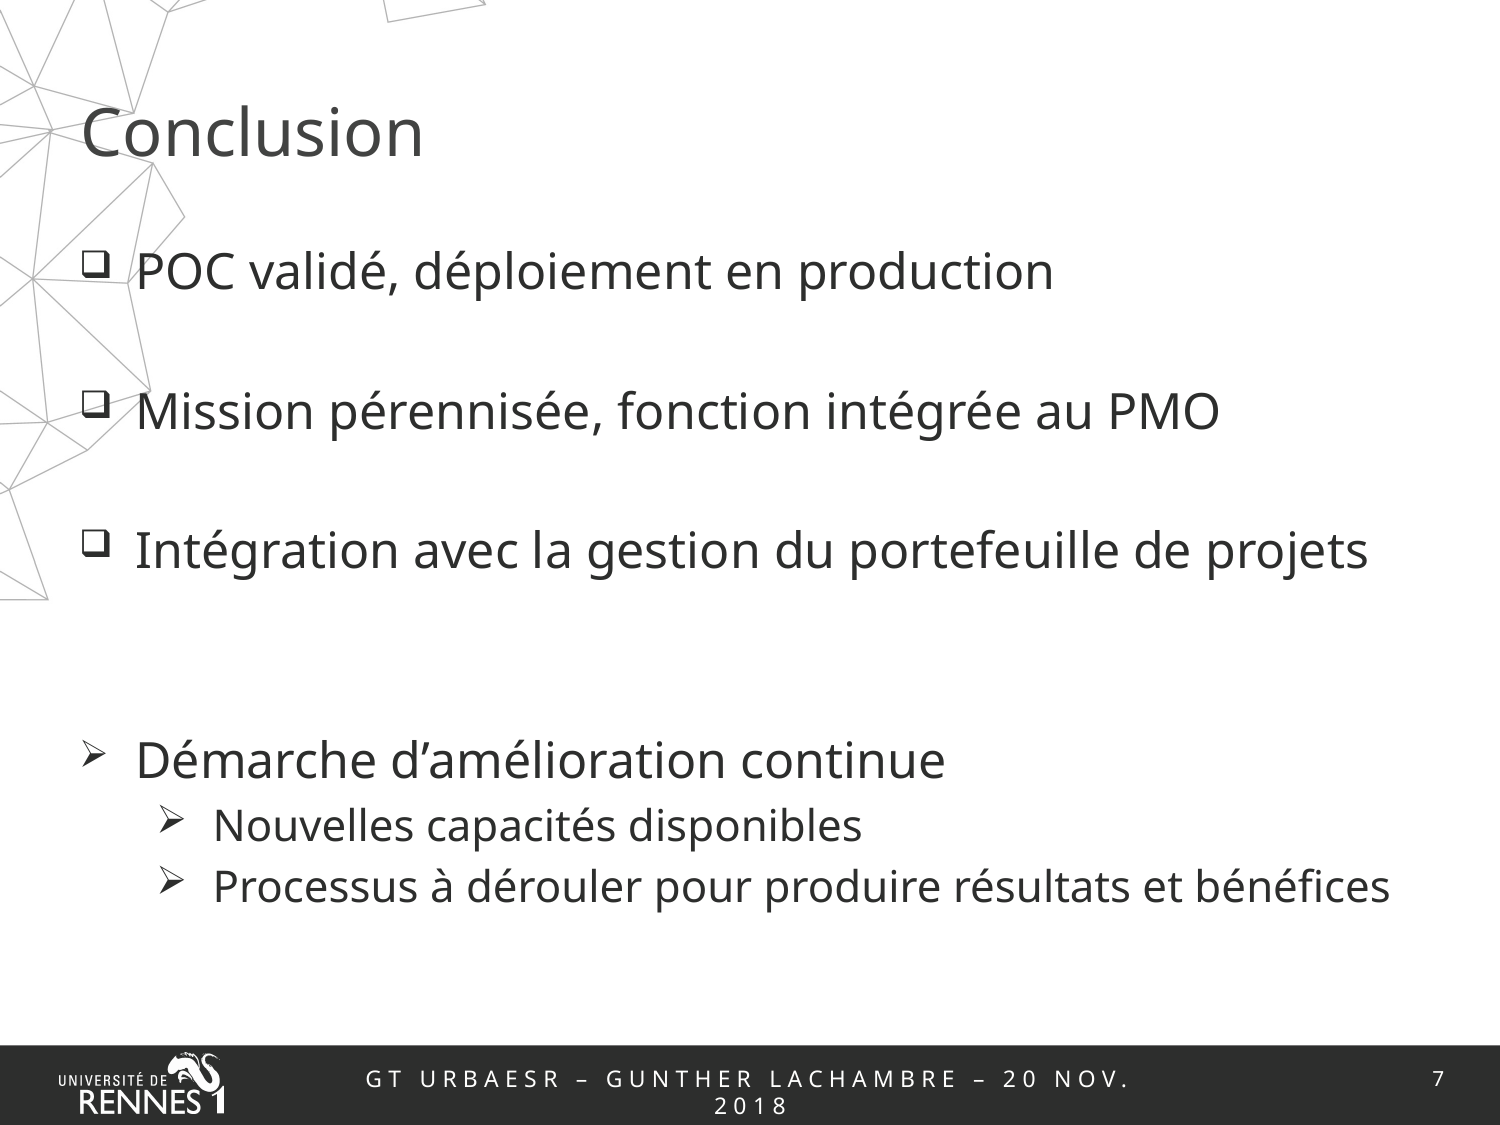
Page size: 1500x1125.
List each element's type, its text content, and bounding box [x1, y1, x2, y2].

title Conclusion [65, 81, 1471, 212]
footer GT UrbaESR – Gunther Lachambre – 20 nov. 2018 [348, 1058, 1152, 1125]
picture [0, 0, 1500, 1045]
list POC validé, déploiement en production Mission pérennisée, fonction intégrée au PMO Intégration avec la gestion du portefeuille de projets Démarche d’amélioration continue Nouvelles capacités disponibles Processus à dérouler pour produire résultats et bénéfices [53, 231, 1436, 528]
picture [59, 1052, 224, 1114]
slide_number 7 [1257, 1057, 1459, 1118]
